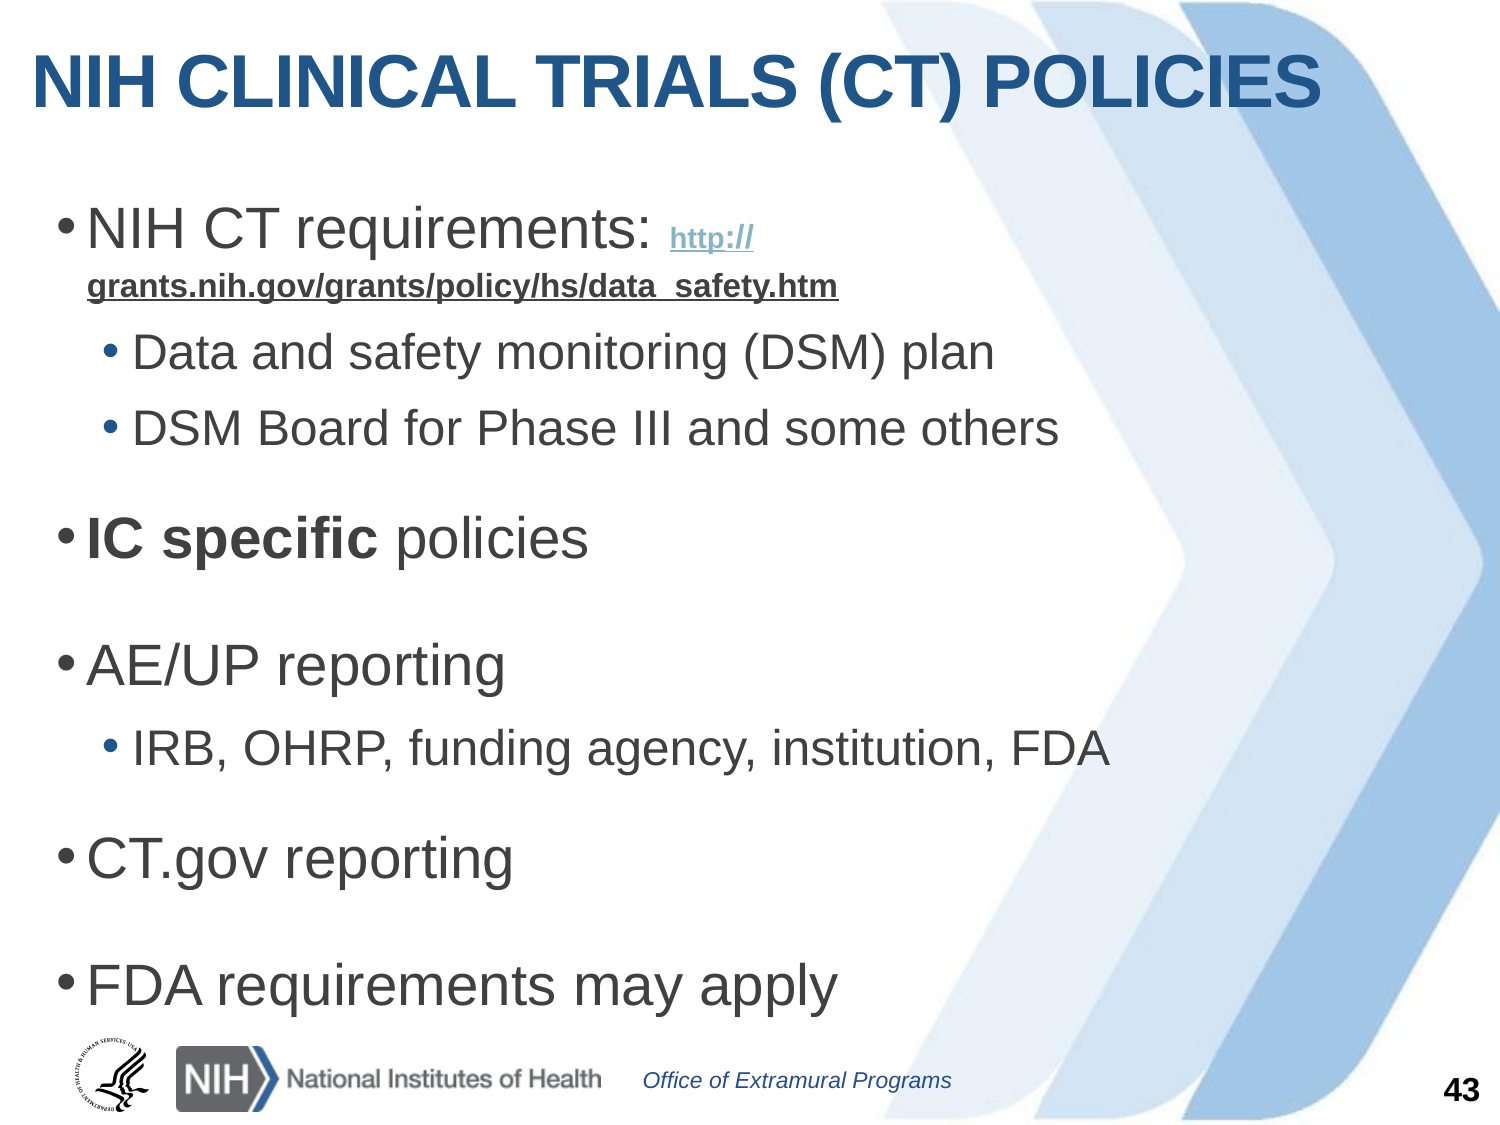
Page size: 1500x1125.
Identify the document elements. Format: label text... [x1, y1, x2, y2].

list NIH CT requirements: http://grants.nih.gov/grants/policy/hs/data_safety.htm Data and safety monitoring (DSM) plan DSM Board for Phase III and some others IC specific policies AE/UP reporting IRB, OHRP, funding agency, institution, FDA CT.gov reporting FDA requirements may apply [41, 175, 1438, 1028]
slide_number 43 [1352, 1058, 1496, 1119]
picture [0, 0, 1500, 1125]
title NIH Clinical Trials (CT) Policies [16, 25, 1361, 204]
